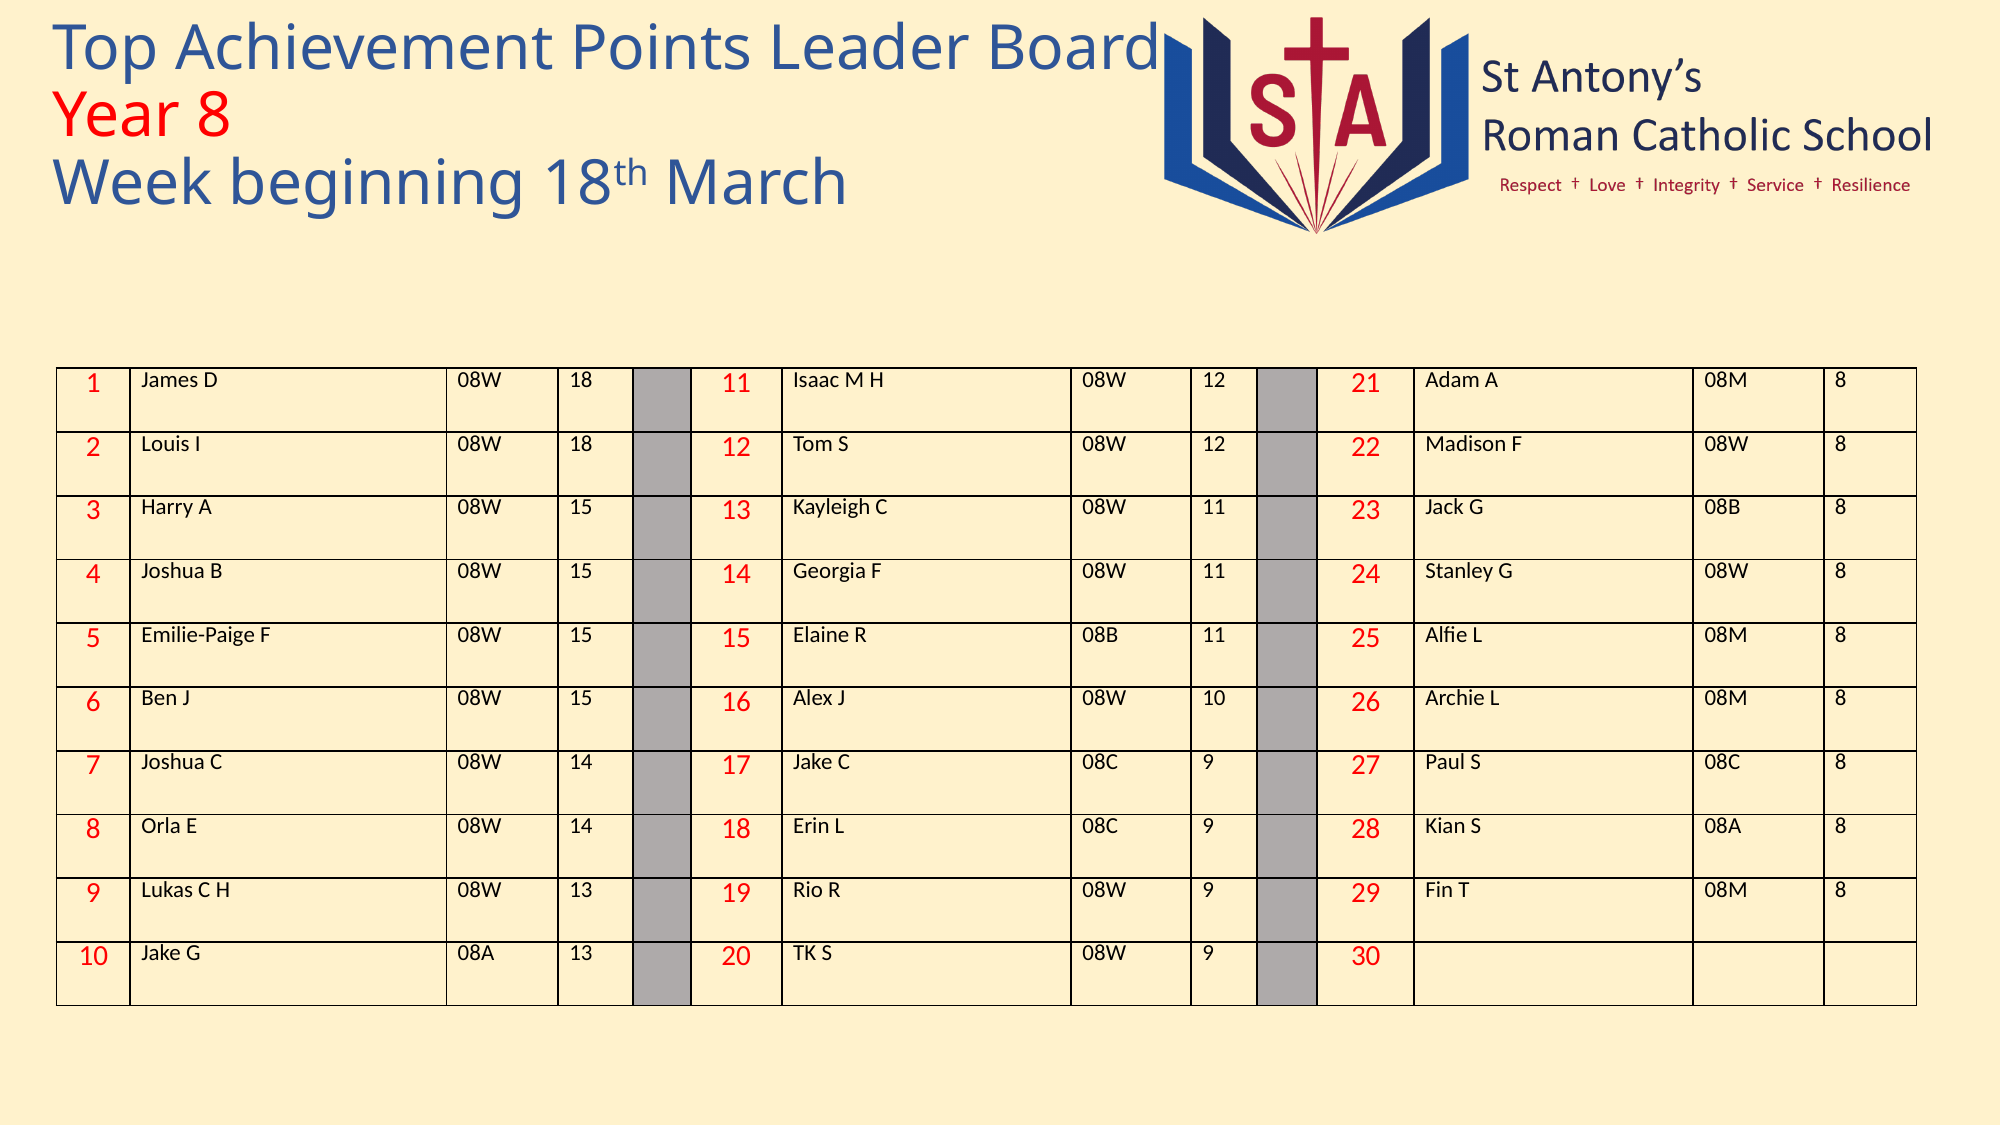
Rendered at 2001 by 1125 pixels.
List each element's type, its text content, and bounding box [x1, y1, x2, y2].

table_cell Kian S [1415, 815, 1692, 877]
table_cell 29 [1318, 879, 1413, 941]
table_cell Alex J [783, 688, 1070, 750]
table_cell 6 [57, 688, 129, 750]
table_cell 8 [57, 815, 129, 877]
table_cell 13 [559, 879, 632, 941]
table_cell 4 [57, 560, 129, 622]
table_header James D [131, 369, 446, 431]
table_cell 9 [57, 879, 129, 941]
table_cell [634, 879, 690, 941]
table_cell 28 [1318, 815, 1413, 877]
table_cell 18 [559, 433, 632, 495]
table_header 08W [1072, 369, 1190, 431]
table_cell 22 [1318, 433, 1413, 495]
table_cell 08W [447, 688, 557, 750]
table_cell 11 [1192, 497, 1256, 559]
picture [1164, 17, 1963, 234]
table_cell [634, 752, 690, 814]
table_cell 15 [559, 560, 632, 622]
table_cell 8 [1825, 560, 1916, 622]
table_cell 9 [1192, 752, 1256, 814]
table_cell Jack G [1415, 497, 1692, 559]
table_header 21 [1318, 369, 1413, 431]
table_cell 24 [1318, 560, 1413, 622]
table_cell [1258, 943, 1316, 1005]
table_cell 2 [57, 433, 129, 495]
table_cell 08W [447, 497, 557, 559]
table_cell 08M [1694, 879, 1823, 941]
table_cell 8 [1825, 752, 1916, 814]
table_header 08W [447, 369, 557, 431]
table_cell Archie L [1415, 688, 1692, 750]
table_cell [634, 943, 690, 1005]
table_cell 08W [1072, 943, 1190, 1005]
table_cell 8 [1825, 815, 1916, 877]
table_cell 17 [692, 752, 781, 814]
table_cell 11 [1192, 624, 1256, 686]
table_cell 23 [1318, 497, 1413, 559]
table_cell 8 [1825, 624, 1916, 686]
table_cell 10 [1192, 688, 1256, 750]
table_cell [1825, 943, 1916, 1005]
table_cell [634, 688, 690, 750]
table_cell 9 [1192, 943, 1256, 1005]
table_cell Alfie L [1415, 624, 1692, 686]
table_cell 5 [57, 624, 129, 686]
table_cell 8 [1825, 497, 1916, 559]
table_header [1258, 369, 1316, 431]
table_cell 3 [57, 497, 129, 559]
table_cell [1258, 497, 1316, 559]
table_header 8 [1825, 369, 1916, 431]
table_cell Rio R [783, 879, 1070, 941]
table_cell Georgia F [783, 560, 1070, 622]
table_header Isaac M H [783, 369, 1070, 431]
table_cell [1415, 943, 1692, 1005]
table_cell Louis I [131, 433, 446, 495]
table_cell 08B [1694, 497, 1823, 559]
table_cell 8 [1825, 879, 1916, 941]
table_cell 13 [692, 497, 781, 559]
table_cell 15 [559, 624, 632, 686]
table_cell [634, 560, 690, 622]
table_cell Lukas C H [131, 879, 446, 941]
table_cell 08W [447, 433, 557, 495]
table_cell Erin L [783, 815, 1070, 877]
table_cell 08W [447, 624, 557, 686]
table_cell 7 [57, 752, 129, 814]
table_cell [1694, 943, 1823, 1005]
table_cell 19 [692, 879, 781, 941]
table_header 12 [1192, 369, 1256, 431]
table_header [634, 369, 690, 431]
table_cell 08W [1072, 879, 1190, 941]
table_cell Joshua C [131, 752, 446, 814]
table_cell Madison F [1415, 433, 1692, 495]
table_cell 14 [559, 752, 632, 814]
title Top Achievement Points Leader Board Year 8 Week beginning 18th March [37, 7, 1963, 306]
table_cell 15 [559, 497, 632, 559]
table_cell 8 [1825, 688, 1916, 750]
table_cell 08A [447, 943, 557, 1005]
table_cell 08M [1694, 688, 1823, 750]
table_cell 08W [1072, 433, 1190, 495]
table_cell 20 [692, 943, 781, 1005]
table_cell Emilie-Paige F [131, 624, 446, 686]
table_cell Harry A [131, 497, 446, 559]
table_cell 15 [692, 624, 781, 686]
table_cell Orla E [131, 815, 446, 877]
table_cell [1258, 752, 1316, 814]
table_cell 13 [559, 943, 632, 1005]
table_cell 12 [692, 433, 781, 495]
table_cell 12 [1192, 433, 1256, 495]
table_cell 08M [1694, 624, 1823, 686]
table_header 08M [1694, 369, 1823, 431]
table_cell Elaine R [783, 624, 1070, 686]
table_cell 08W [1694, 433, 1823, 495]
table_cell [1258, 879, 1316, 941]
table_cell TK S [783, 943, 1070, 1005]
table_cell 16 [692, 688, 781, 750]
table_header 11 [692, 369, 781, 431]
table_cell [1258, 688, 1316, 750]
table_cell 08W [447, 879, 557, 941]
table_cell 11 [1192, 560, 1256, 622]
table_header 18 [559, 369, 632, 431]
table_cell 08W [1072, 497, 1190, 559]
table_cell 08W [1072, 688, 1190, 750]
table_cell 15 [559, 688, 632, 750]
table_cell 08C [1072, 815, 1190, 877]
table_cell 08C [1072, 752, 1190, 814]
table_cell Jake C [783, 752, 1070, 814]
table_cell 08W [447, 815, 557, 877]
table_cell 14 [559, 815, 632, 877]
table_cell 08W [1694, 560, 1823, 622]
table_cell 08W [1072, 560, 1190, 622]
table_cell 8 [1825, 433, 1916, 495]
table_cell [634, 433, 690, 495]
table_cell [1258, 815, 1316, 877]
table_cell 10 [57, 943, 129, 1005]
table_cell 14 [692, 560, 781, 622]
table_cell 08C [1694, 752, 1823, 814]
table_cell 08W [447, 560, 557, 622]
table_cell [634, 624, 690, 686]
table_header 1 [57, 369, 129, 431]
table_cell Joshua B [131, 560, 446, 622]
table_cell Jake G [131, 943, 446, 1005]
table_cell [1258, 560, 1316, 622]
table_cell 30 [1318, 943, 1413, 1005]
table_cell Paul S [1415, 752, 1692, 814]
table_cell 08W [447, 752, 557, 814]
table_cell 27 [1318, 752, 1413, 814]
table_cell 9 [1192, 879, 1256, 941]
table_cell 26 [1318, 688, 1413, 750]
table_cell 08B [1072, 624, 1190, 686]
table_header Adam A [1415, 369, 1692, 431]
table_cell 25 [1318, 624, 1413, 686]
table_cell Kayleigh C [783, 497, 1070, 559]
table_cell Tom S [783, 433, 1070, 495]
table_cell 08A [1694, 815, 1823, 877]
table_cell [1258, 433, 1316, 495]
table_cell Fin T [1415, 879, 1692, 941]
table_cell Ben J [131, 688, 446, 750]
table_cell [634, 497, 690, 559]
table_cell [634, 815, 690, 877]
table_cell [1258, 624, 1316, 686]
table_cell 9 [1192, 815, 1256, 877]
table_cell 18 [692, 815, 781, 877]
table_cell Stanley G [1415, 560, 1692, 622]
